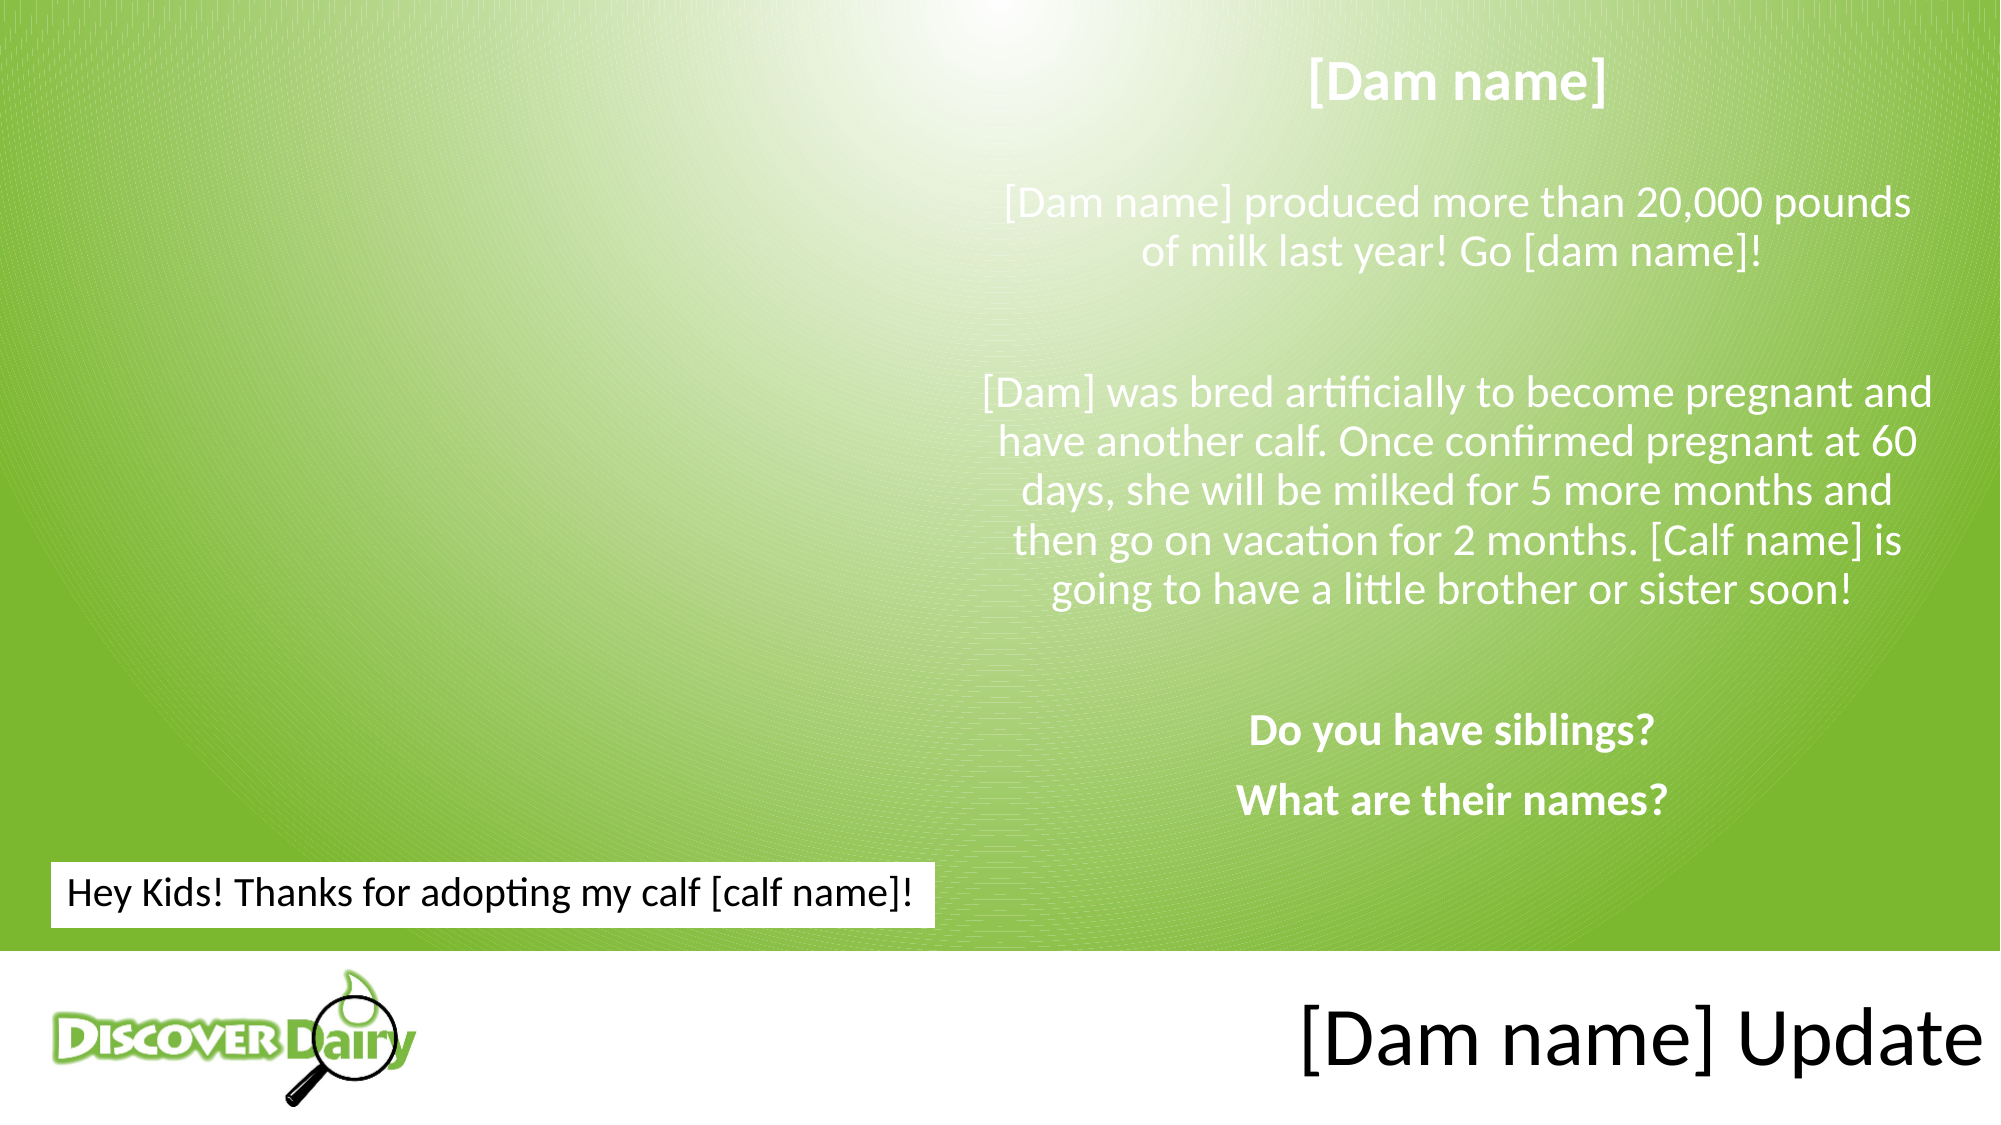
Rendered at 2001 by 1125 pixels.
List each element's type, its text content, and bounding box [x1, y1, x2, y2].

list [Dam name] Update [0, 951, 2000, 1125]
list [Dam name] [Dam name] produced more than 20,000 pounds of milk last year! Go [dam name]! [Dam] was bred artificially to become pregnant and have another calf. Once confirmed pregnant at 60 days, she will be milked for 5 more months and then go on vacation for 2 months. [Calf name] is going to have a little brother or sister soon! Do you have siblings? What are their names? [965, 43, 1951, 928]
list Hey Kids! Thanks for adopting my calf [calf name]! [51, 862, 935, 928]
